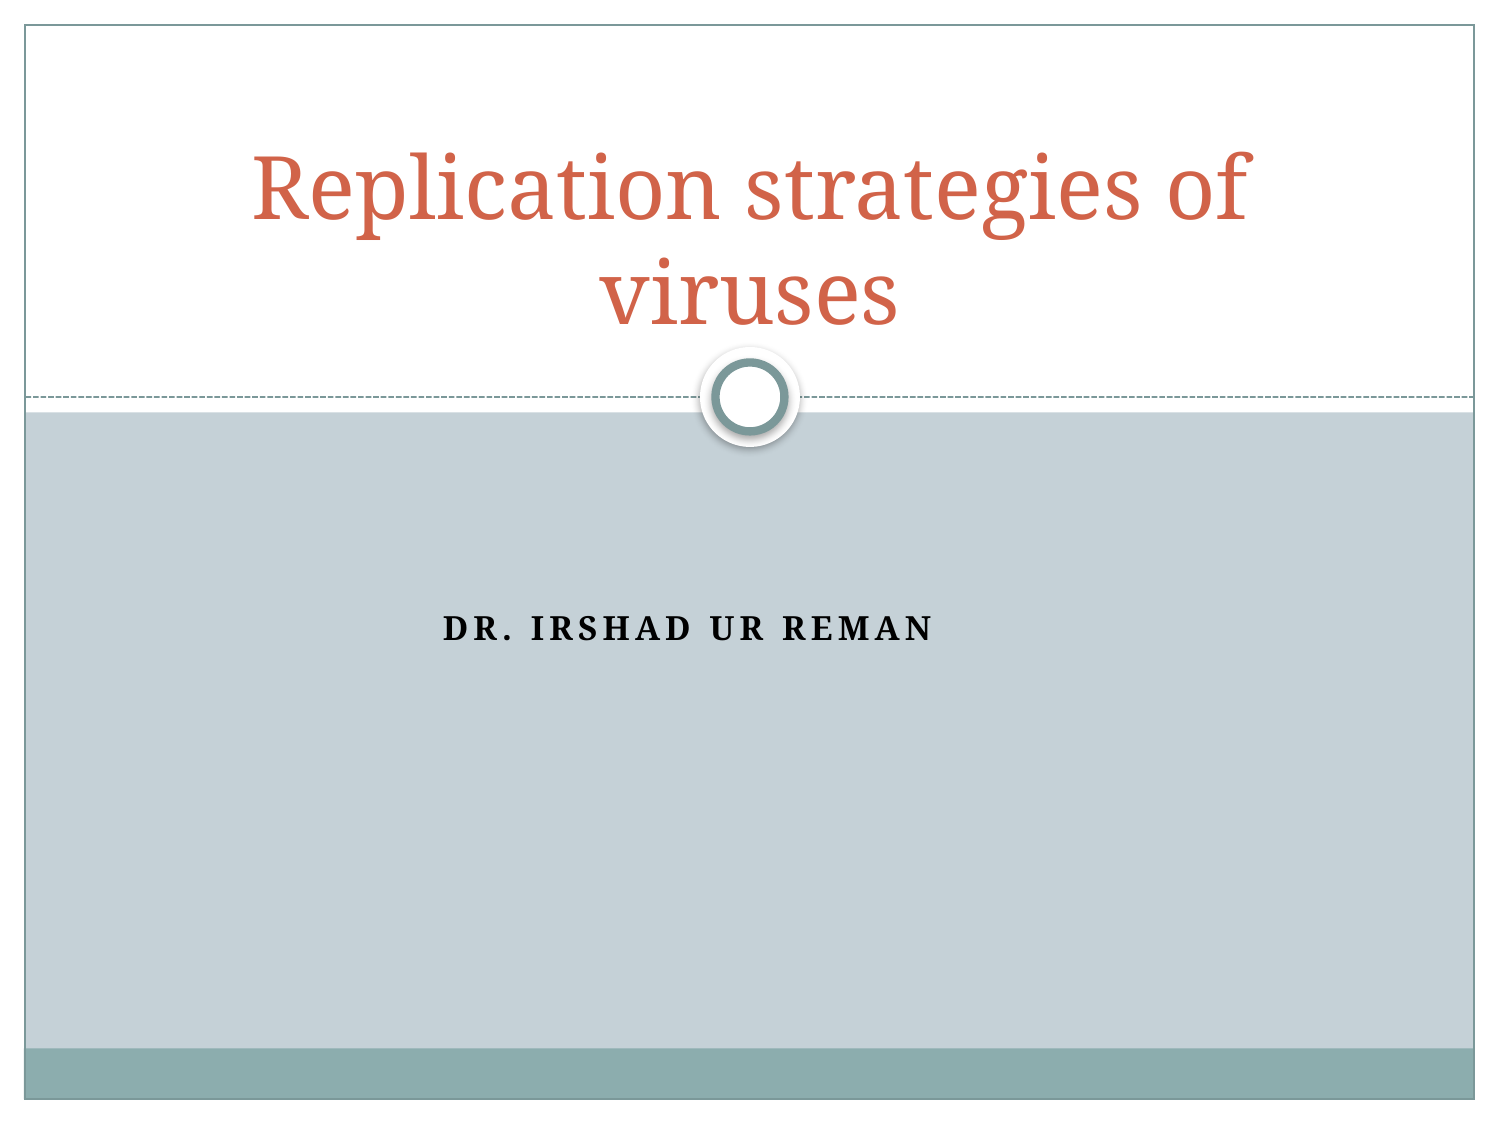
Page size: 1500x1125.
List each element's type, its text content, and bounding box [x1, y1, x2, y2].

subtitle Dr. Irshad ur Reman [275, 600, 1100, 750]
title Replication strategies of viruses [112, 62, 1388, 350]
